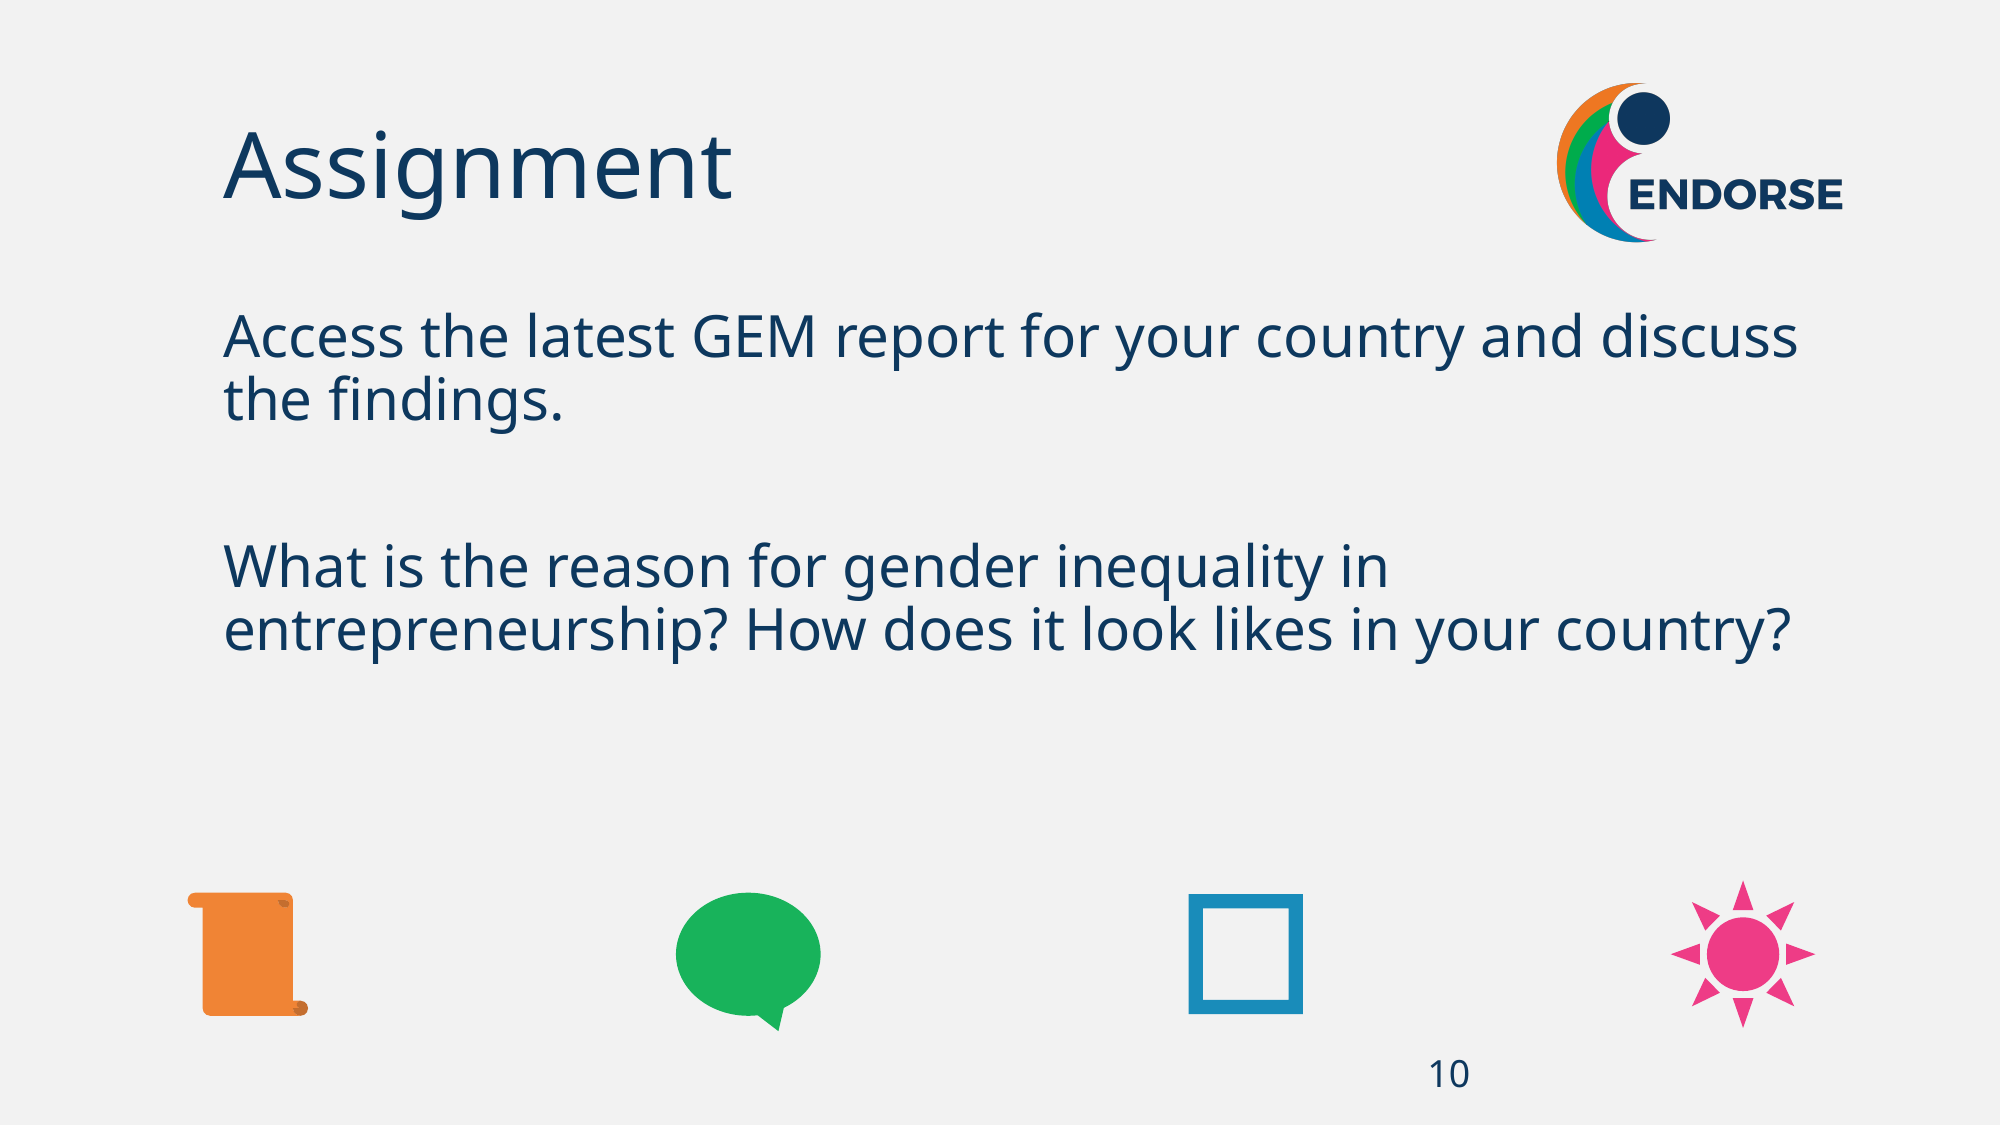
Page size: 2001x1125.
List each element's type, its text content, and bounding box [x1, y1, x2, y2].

text_box [1731, 877, 1755, 912]
title Assignment [208, 59, 1522, 278]
slide_number 10 [1412, 1042, 1863, 1103]
text_box [1689, 976, 1722, 1009]
text_box [1188, 893, 1304, 1015]
picture [1532, 59, 1863, 266]
text_box [1785, 942, 1819, 967]
text_box [1689, 899, 1722, 933]
text_box [1705, 916, 1781, 993]
text_box [674, 891, 822, 1033]
list Access the latest GEM report for your country and discuss the findings. What is the reason for gender inequality in entrepreneurship? How does it look likes in your country? [208, 299, 1863, 1014]
text_box [1667, 942, 1701, 967]
text_box [186, 891, 310, 1017]
text_box [1731, 997, 1755, 1032]
text_box [1764, 976, 1797, 1009]
text_box [1764, 899, 1797, 933]
